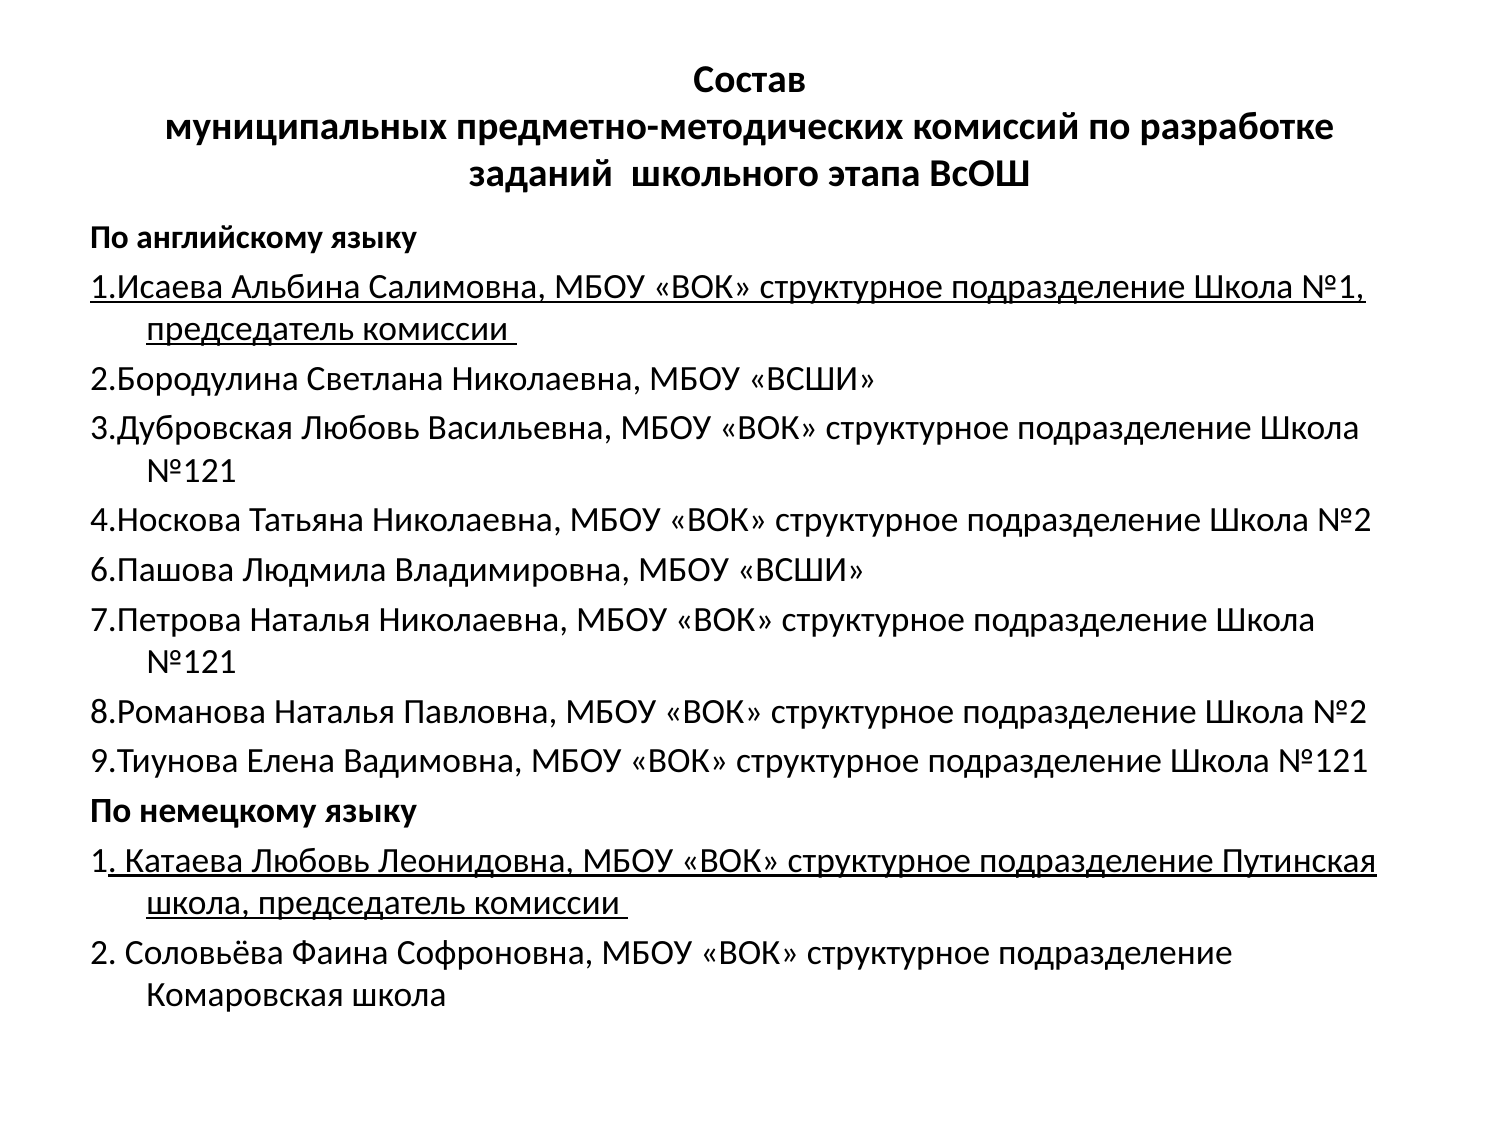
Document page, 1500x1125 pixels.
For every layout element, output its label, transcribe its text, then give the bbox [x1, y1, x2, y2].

list По английскому языку 1.Исаева Альбина Салимовна, МБОУ «ВОК» структурное подразделение Школа №1, председатель комиссии 2.Бородулина Светлана Николаевна, МБОУ «ВСШИ» 3.Дубровская Любовь Васильевна, МБОУ «ВОК» структурное подразделение Школа №121 4.Носкова Татьяна Николаевна, МБОУ «ВОК» структурное подразделение Школа №2 6.Пашова Людмила Владимировна, МБОУ «ВСШИ» 7.Петрова Наталья Николаевна, МБОУ «ВОК» структурное подразделение Школа №121 8.Романова Наталья Павловна, МБОУ «ВОК» структурное подразделение Школа №2 9.Тиунова Елена Вадимовна, МБОУ «ВОК» структурное подразделение Школа №121 По немецкому языку 1. Катаева Любовь Леонидовна, МБОУ «ВОК» структурное подразделение Путинская школа, председатель комиссии 2. Соловьёва Фаина Софроновна, МБОУ «ВОК» структурное подразделение Комаровская школа [75, 208, 1425, 1094]
title Состав муниципальных предметно-методических комиссий по разработке заданий школьного этапа ВсОШ [75, 45, 1425, 208]
